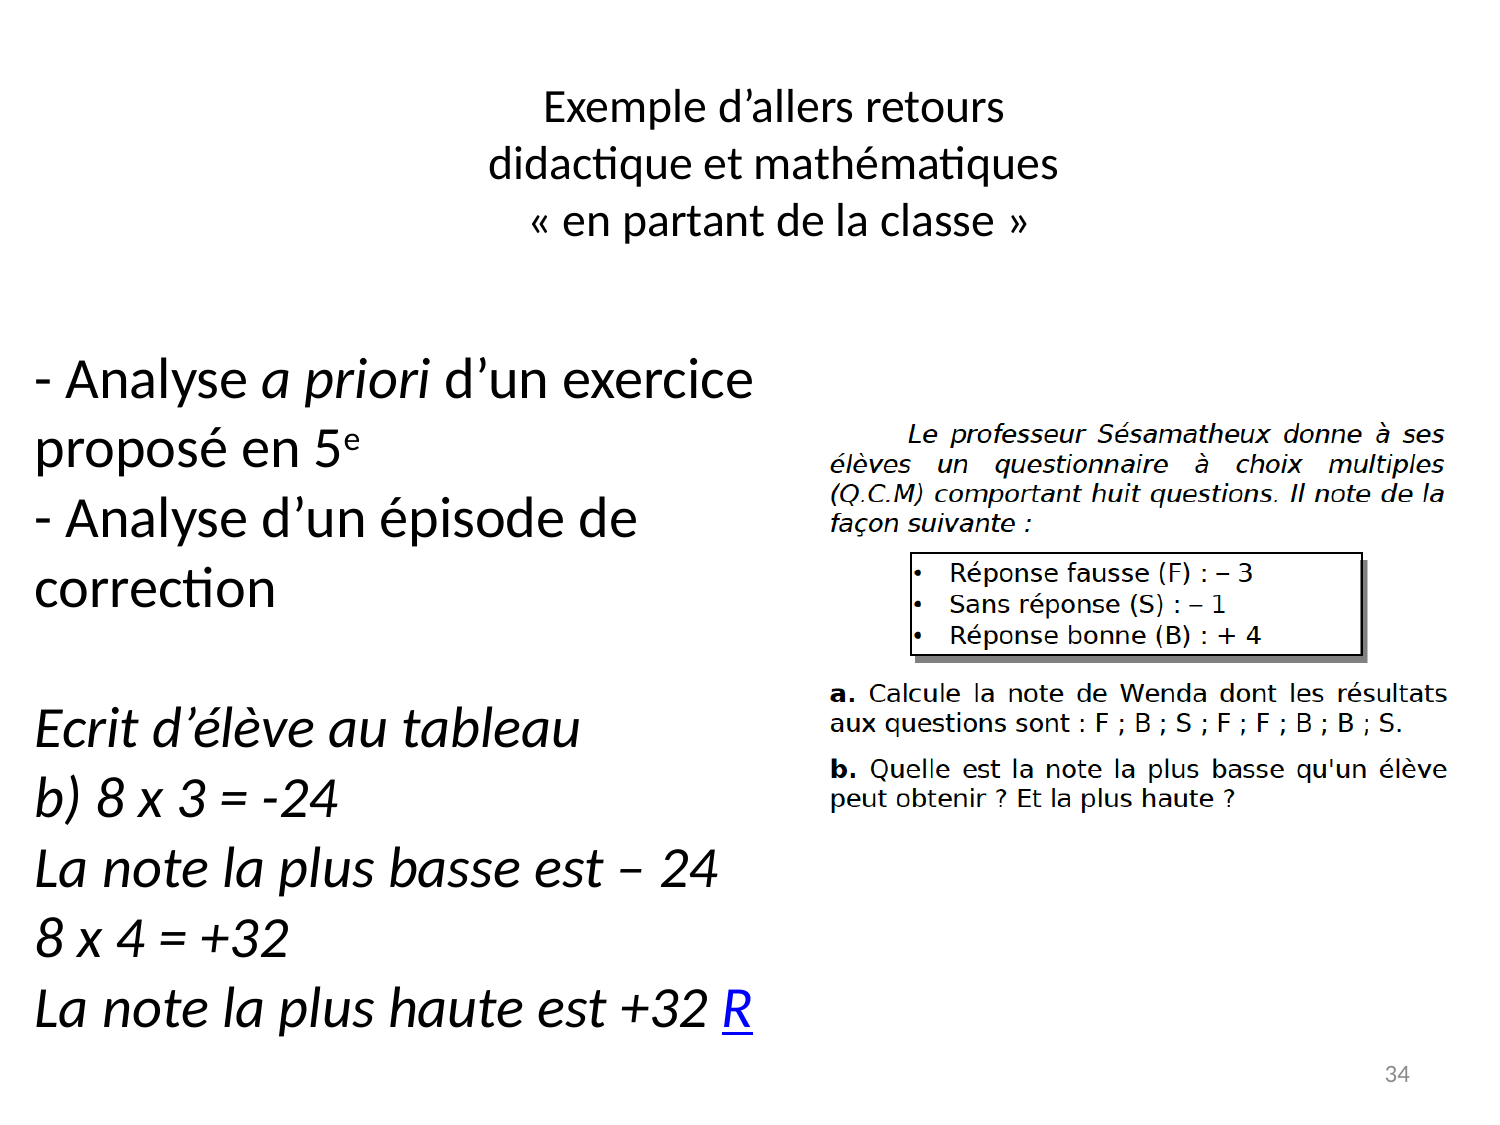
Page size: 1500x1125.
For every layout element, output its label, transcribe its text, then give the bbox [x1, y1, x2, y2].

text_box - Analyse a priori d’un exercice proposé en 5e - Analyse d’un épisode de correction Ecrit d’élève au tableau b) 8 x 3 = -24 La note la plus basse est – 24 8 x 4 = +32 La note la plus haute est +32 R [19, 332, 873, 1047]
slide_number 34 [1074, 1042, 1425, 1103]
picture [816, 420, 1500, 817]
title Exemple d’allers retours didactique et mathématiques « en partant de la classe » [76, 66, 1483, 254]
